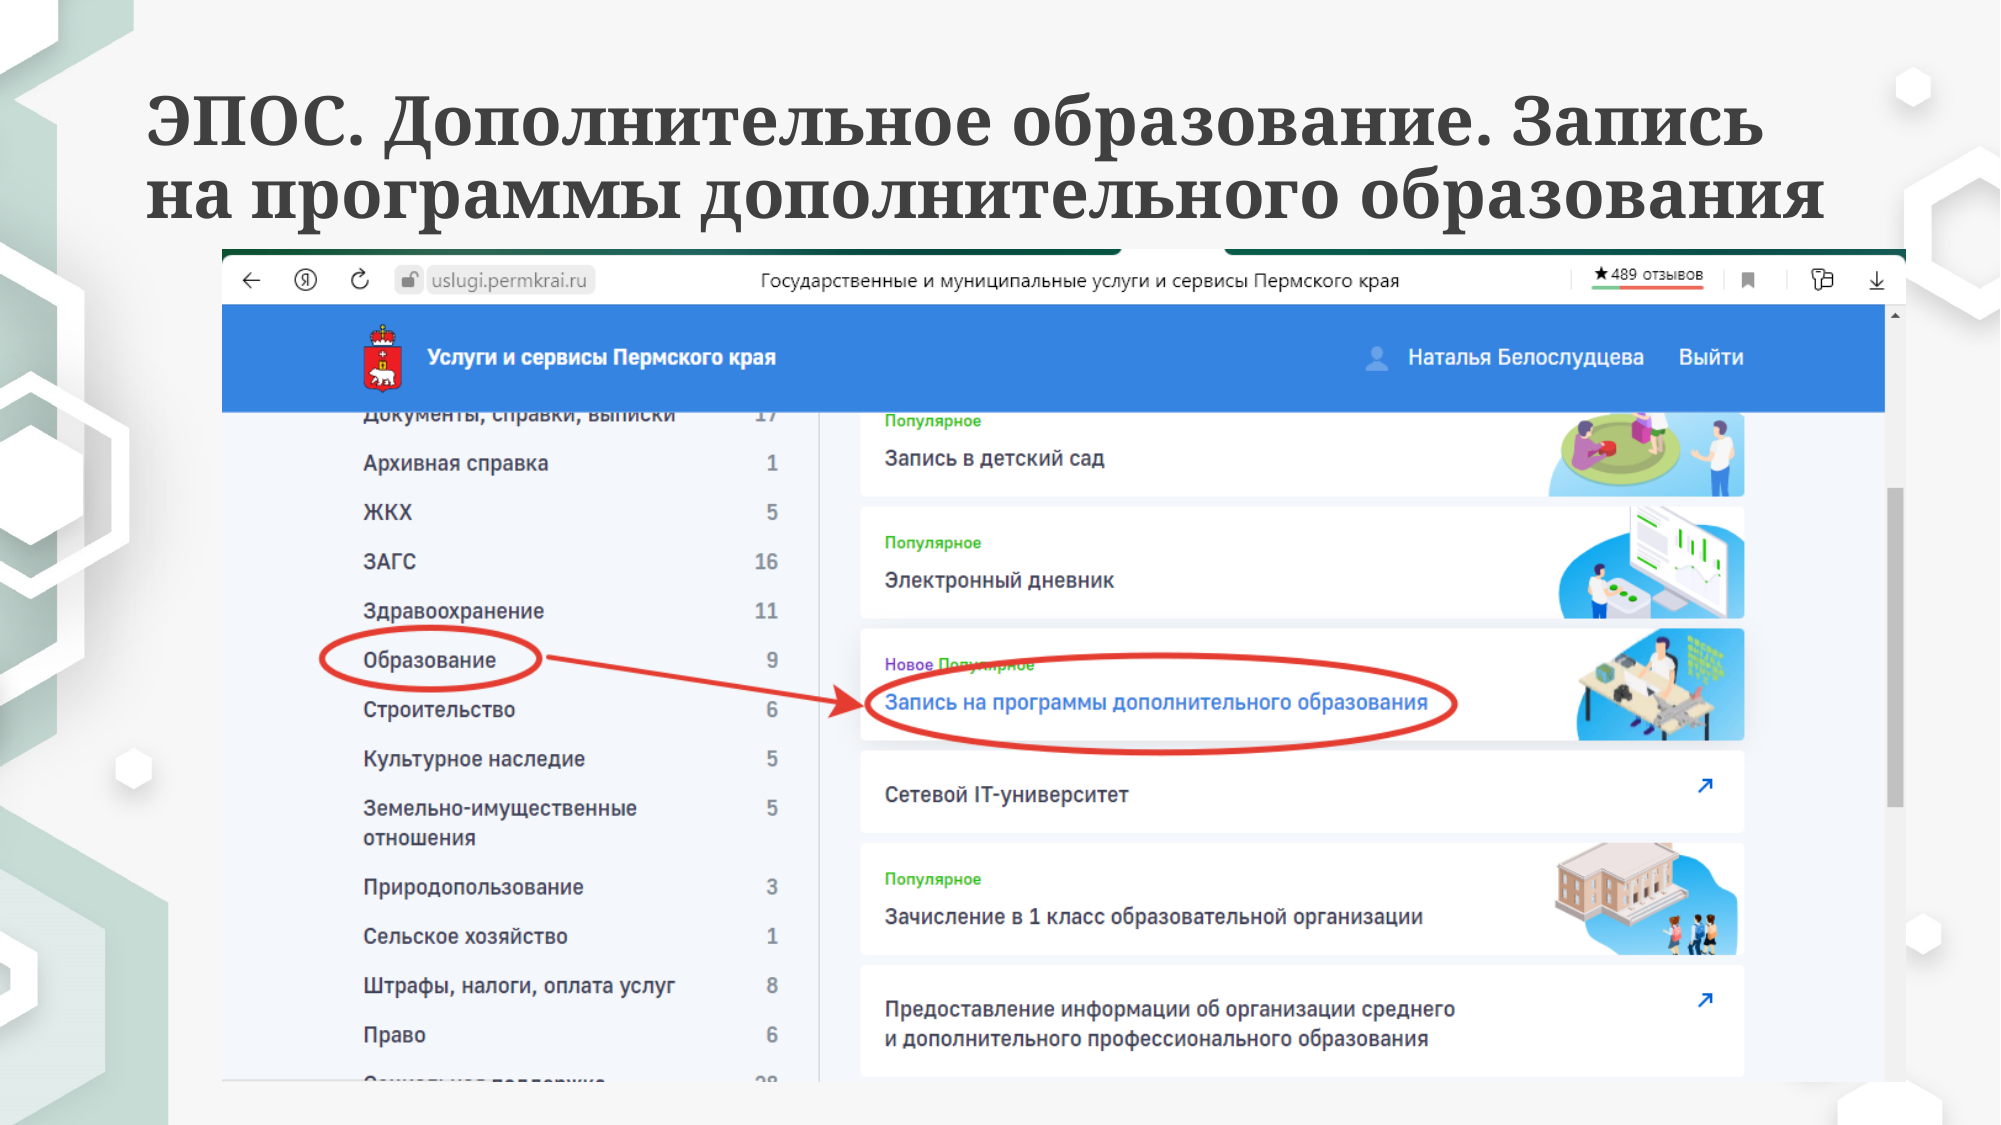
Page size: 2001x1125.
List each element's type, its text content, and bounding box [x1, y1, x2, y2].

title ЭПОС. Дополнительное образование. Запись на программы дополнительного образования [131, 70, 1856, 250]
picture [0, 0, 2000, 1125]
